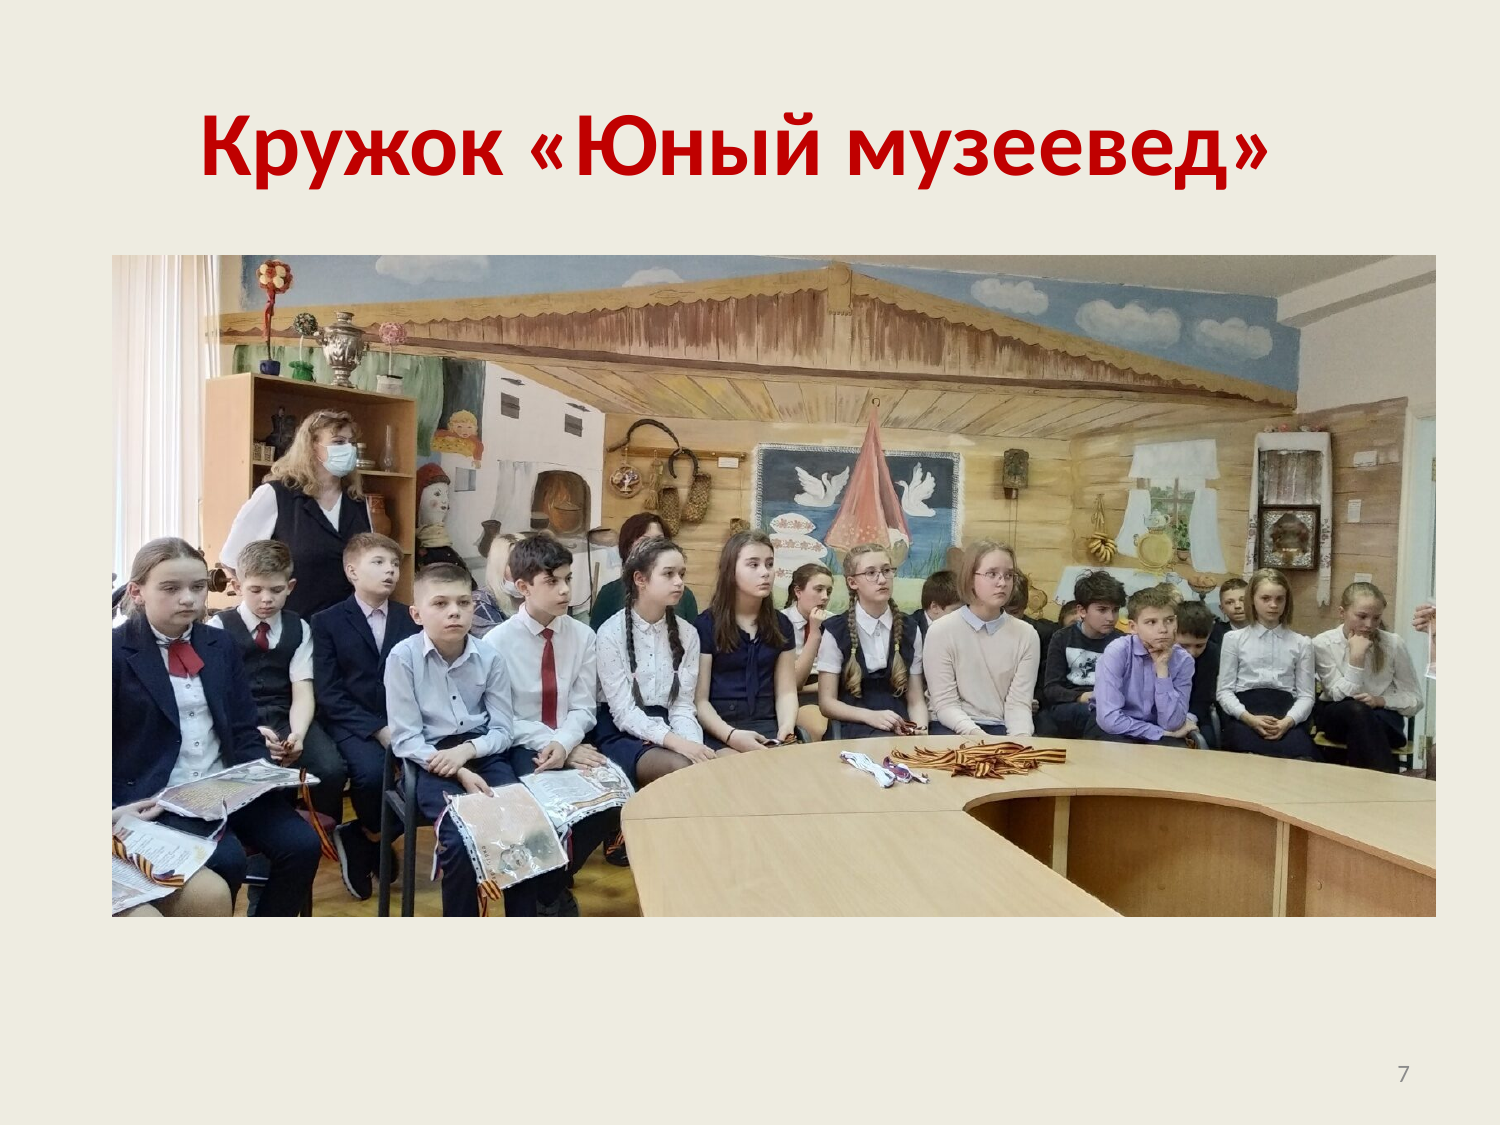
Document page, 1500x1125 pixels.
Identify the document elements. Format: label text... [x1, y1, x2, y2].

picture [111, 255, 1436, 918]
slide_number 7 [1074, 1042, 1425, 1103]
title Кружок «Юный музеевед» [75, 45, 1425, 233]
